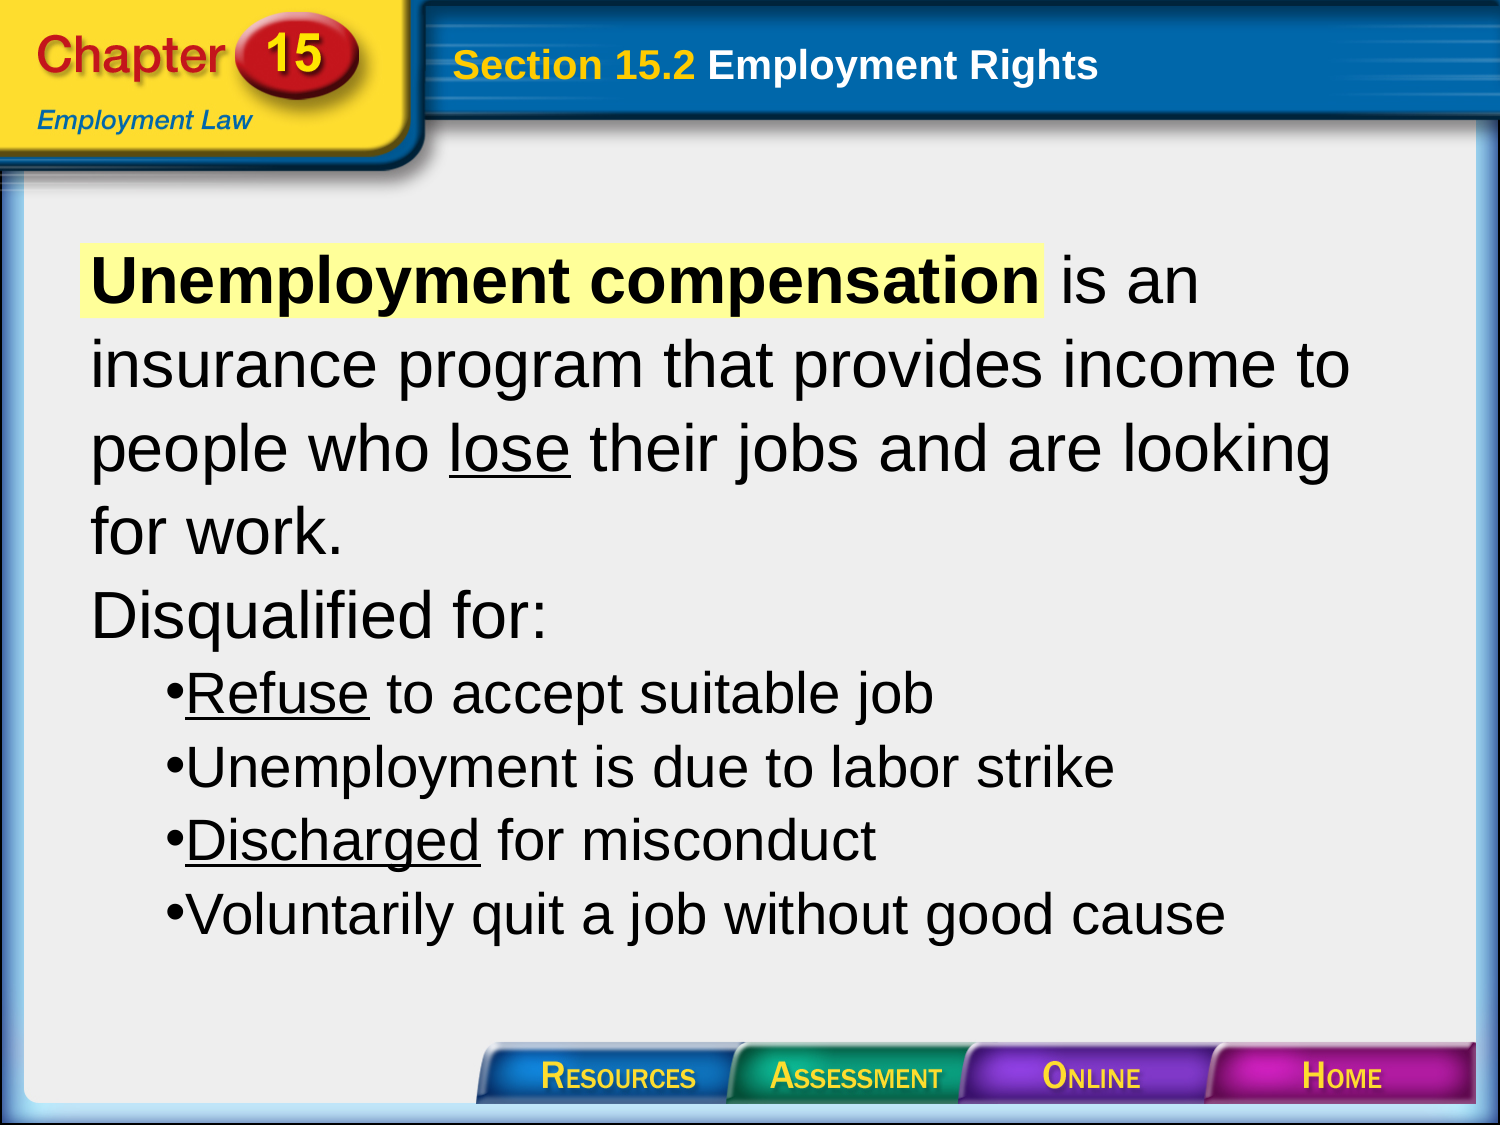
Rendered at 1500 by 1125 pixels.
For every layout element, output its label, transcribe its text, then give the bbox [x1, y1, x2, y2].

title Section 15.2 Employment Rights [437, 12, 1438, 113]
picture [0, 0, 1500, 1125]
list Unemployment compensation is an insurance program that provides income to people who lose their jobs and are looking for work. Disqualified for: Refuse to accept suitable job Unemployment is due to labor strike Discharged for misconduct Voluntarily quit a job without good cause [75, 224, 1380, 1025]
